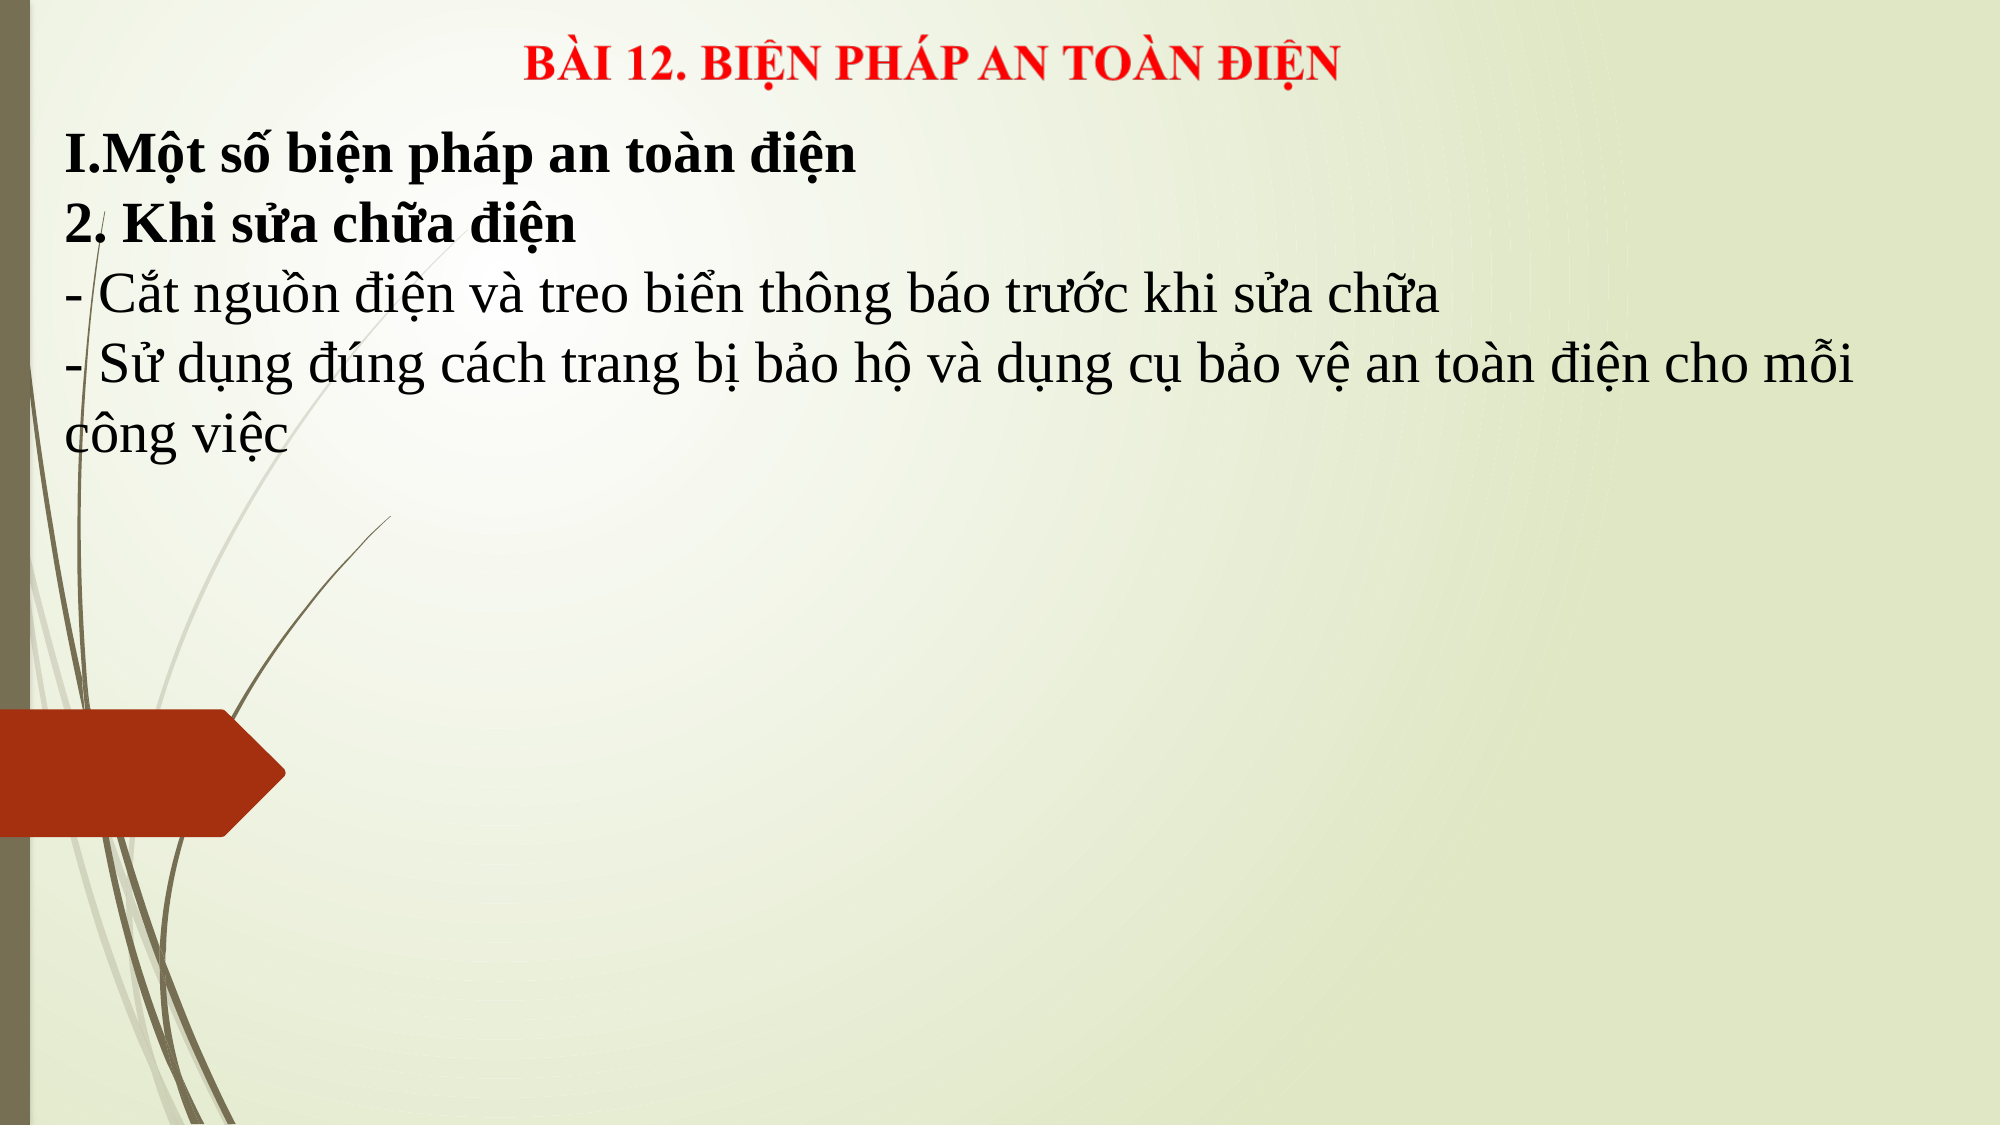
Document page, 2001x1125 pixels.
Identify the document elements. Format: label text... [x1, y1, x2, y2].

text_box I.Một số biện pháp an toàn điện 2. Khi sửa chữa điện - Cắt nguồn điện và treo biển thông báo trước khi sửa chữa - Sử dụng đúng cách trang bị bảo hộ và dụng cụ bảo vệ an toàn điện cho mỗi công việc [50, 106, 1950, 472]
picture [492, 14, 1508, 122]
